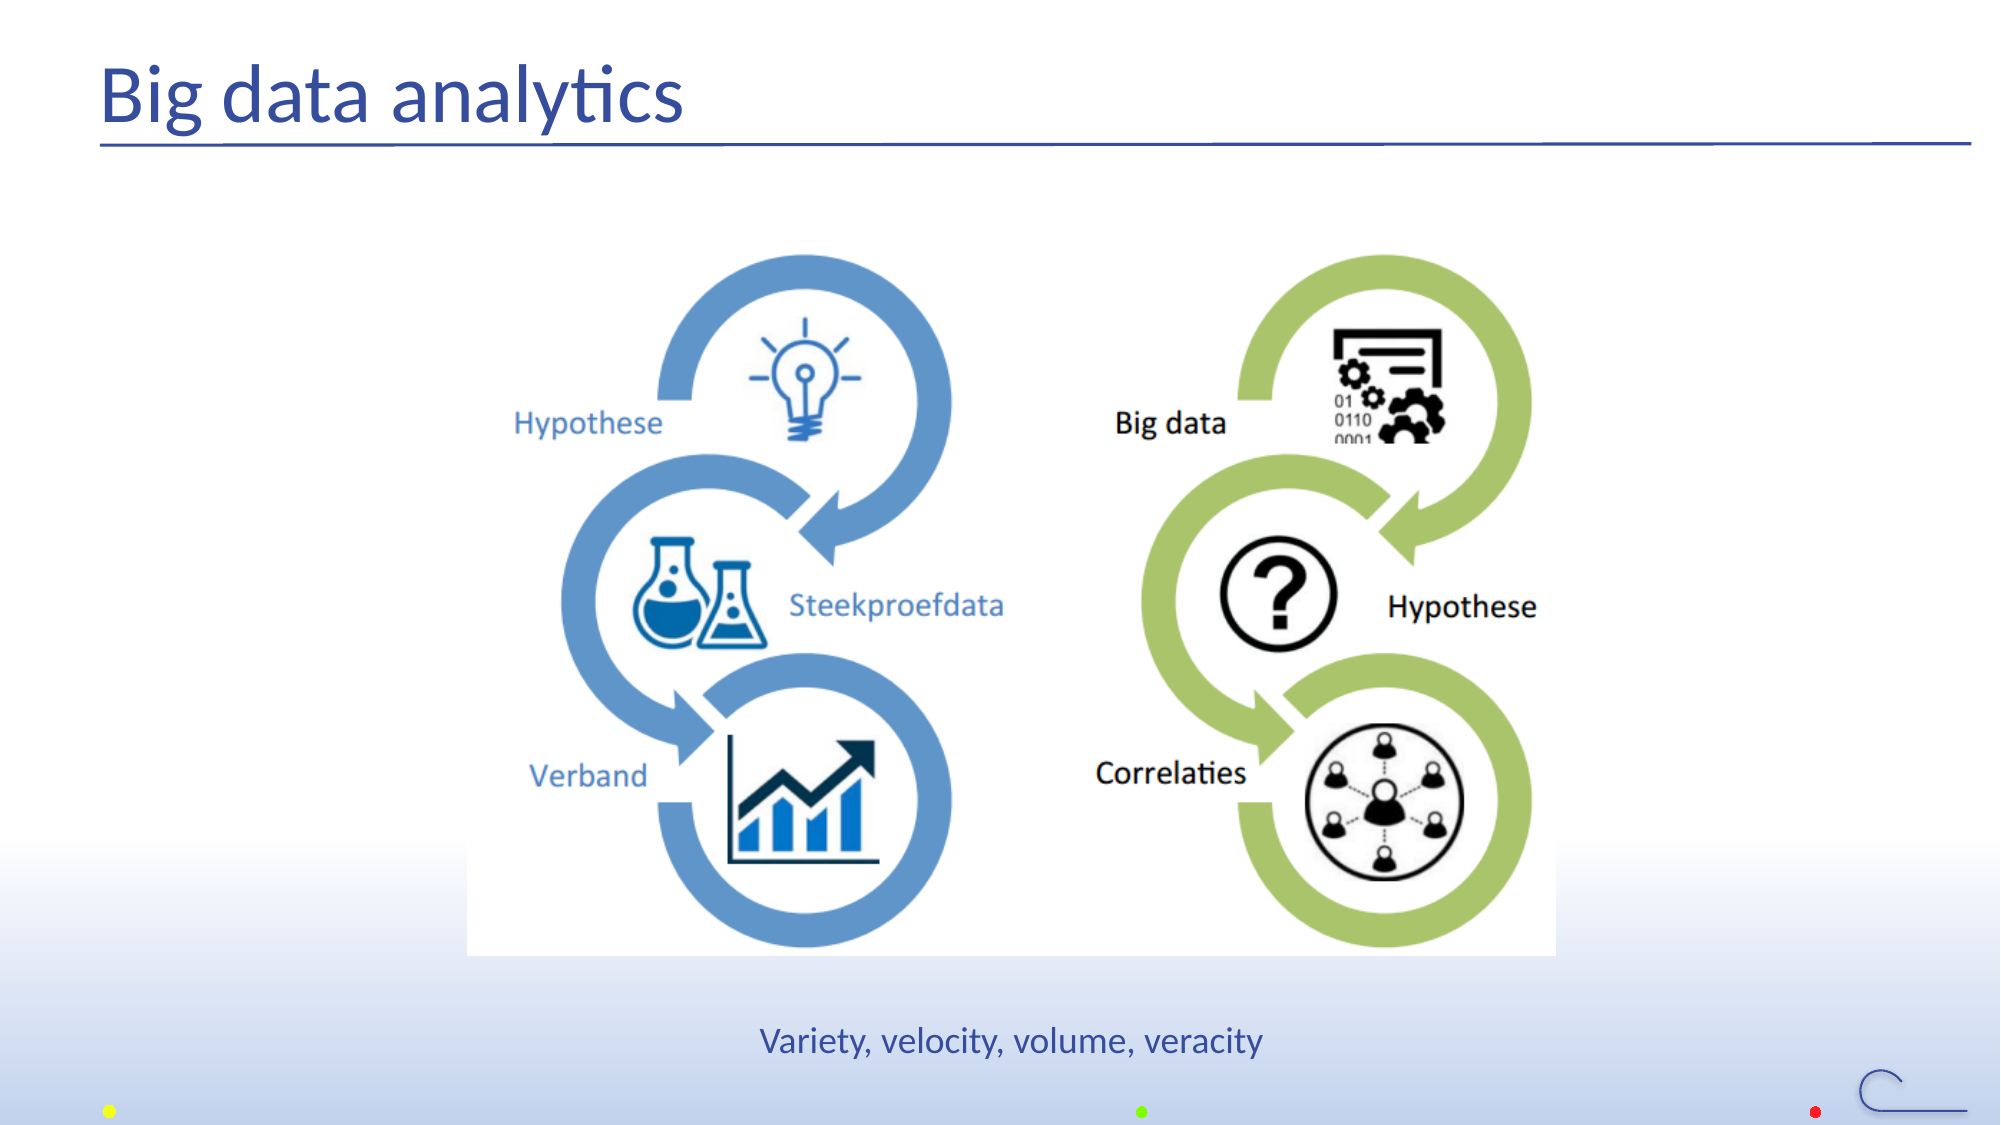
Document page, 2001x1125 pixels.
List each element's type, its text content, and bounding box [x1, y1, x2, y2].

title Big data analytics [99, 35, 1973, 144]
picture [467, 243, 1557, 956]
text_box Variety, velocity, volume, veracity [395, 1006, 1628, 1072]
